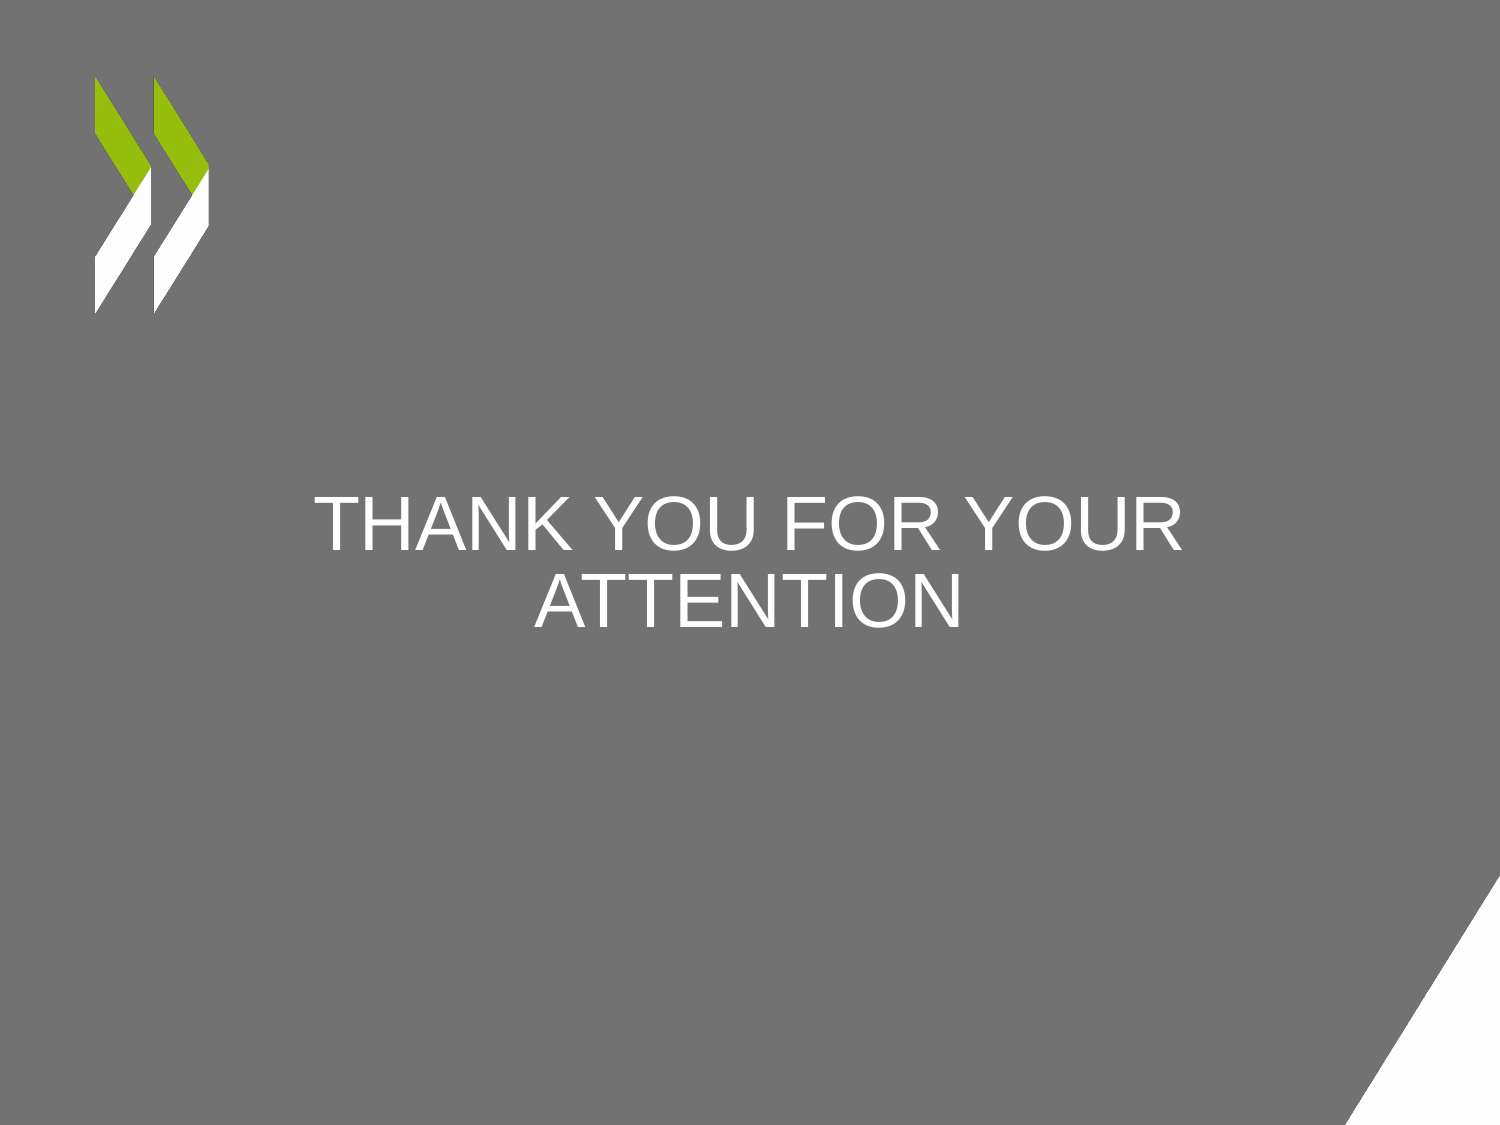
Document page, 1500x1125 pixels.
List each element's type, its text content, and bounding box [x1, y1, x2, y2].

title Thank you for your attention [206, 480, 1294, 652]
